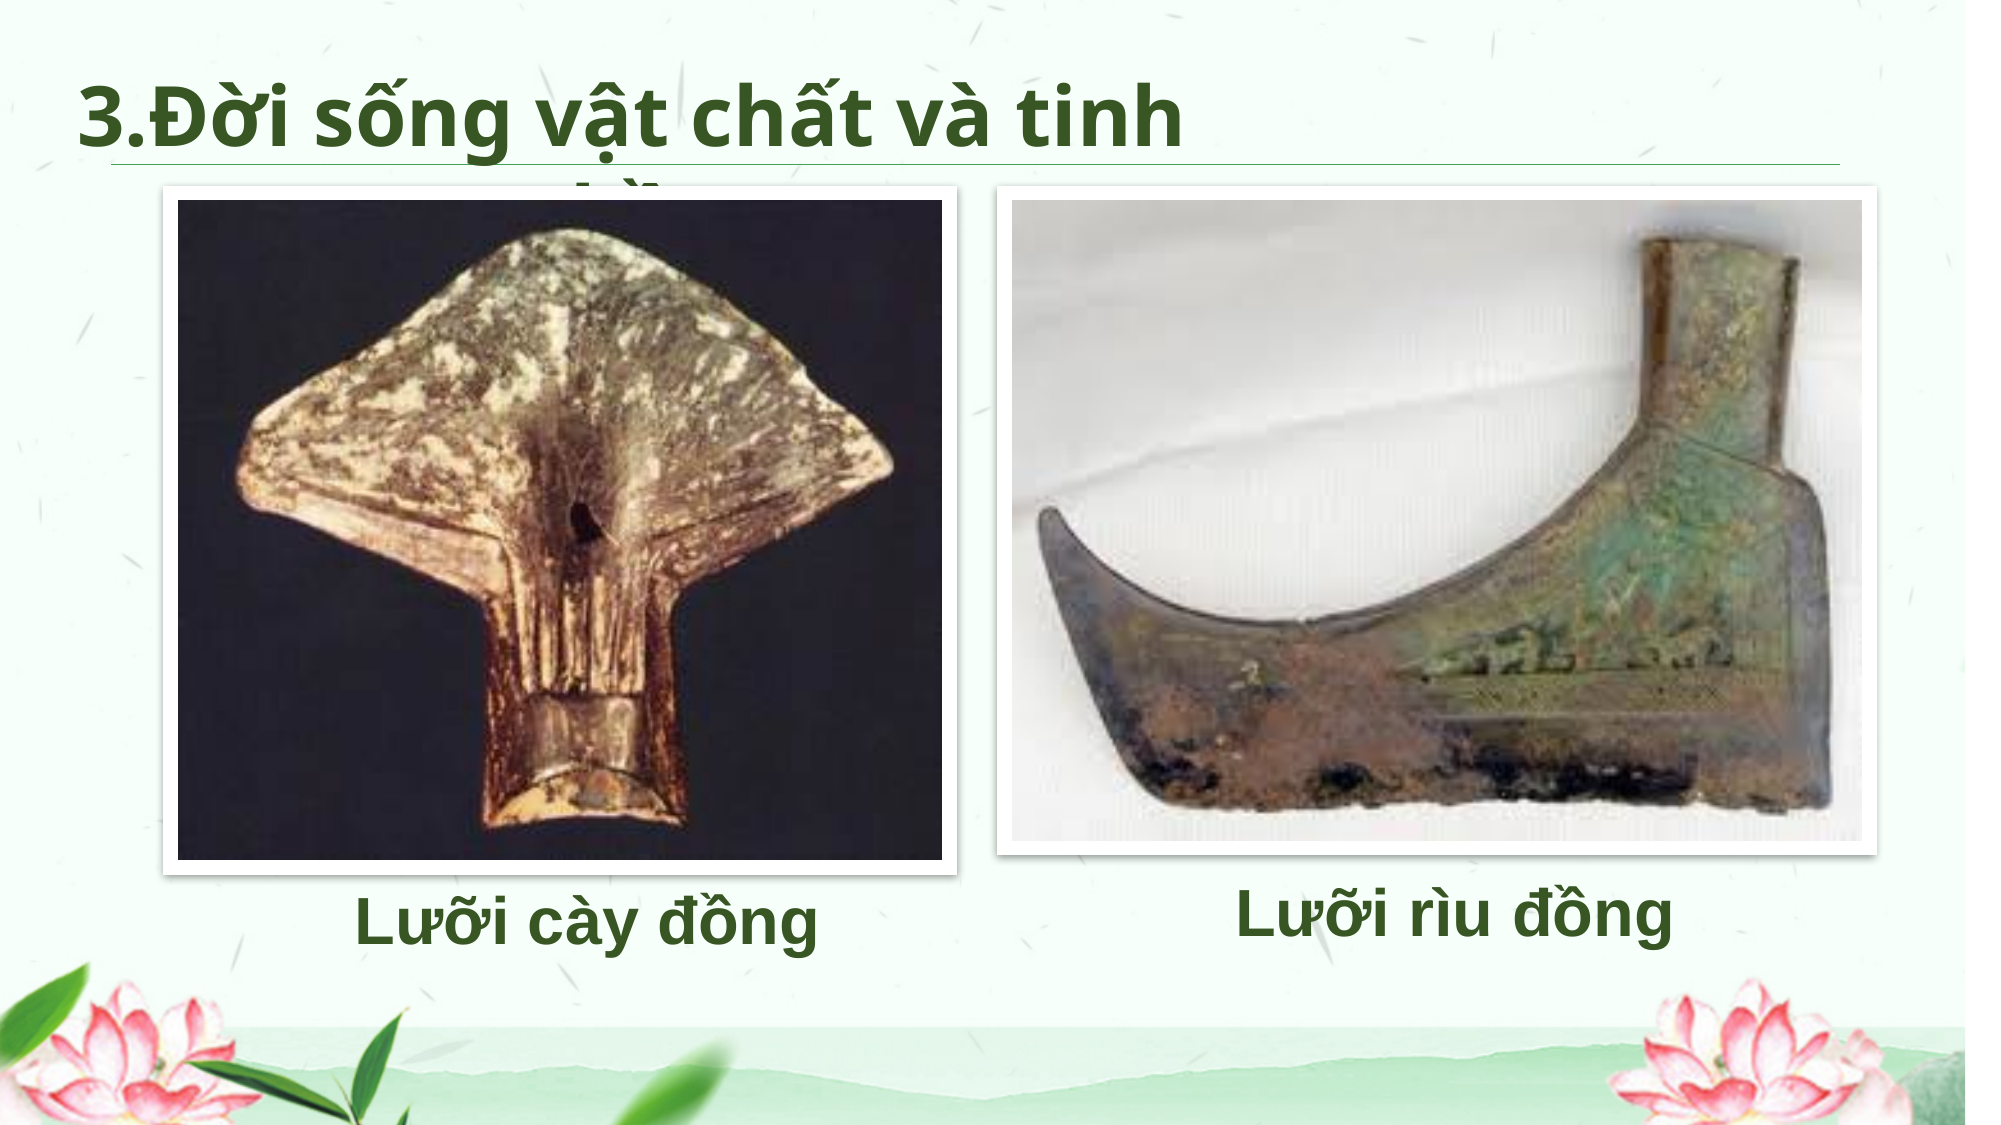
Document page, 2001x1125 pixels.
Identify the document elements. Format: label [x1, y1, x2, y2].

picture [177, 200, 943, 861]
text_box [0, 0, 1966, 1125]
picture [1011, 200, 1863, 841]
